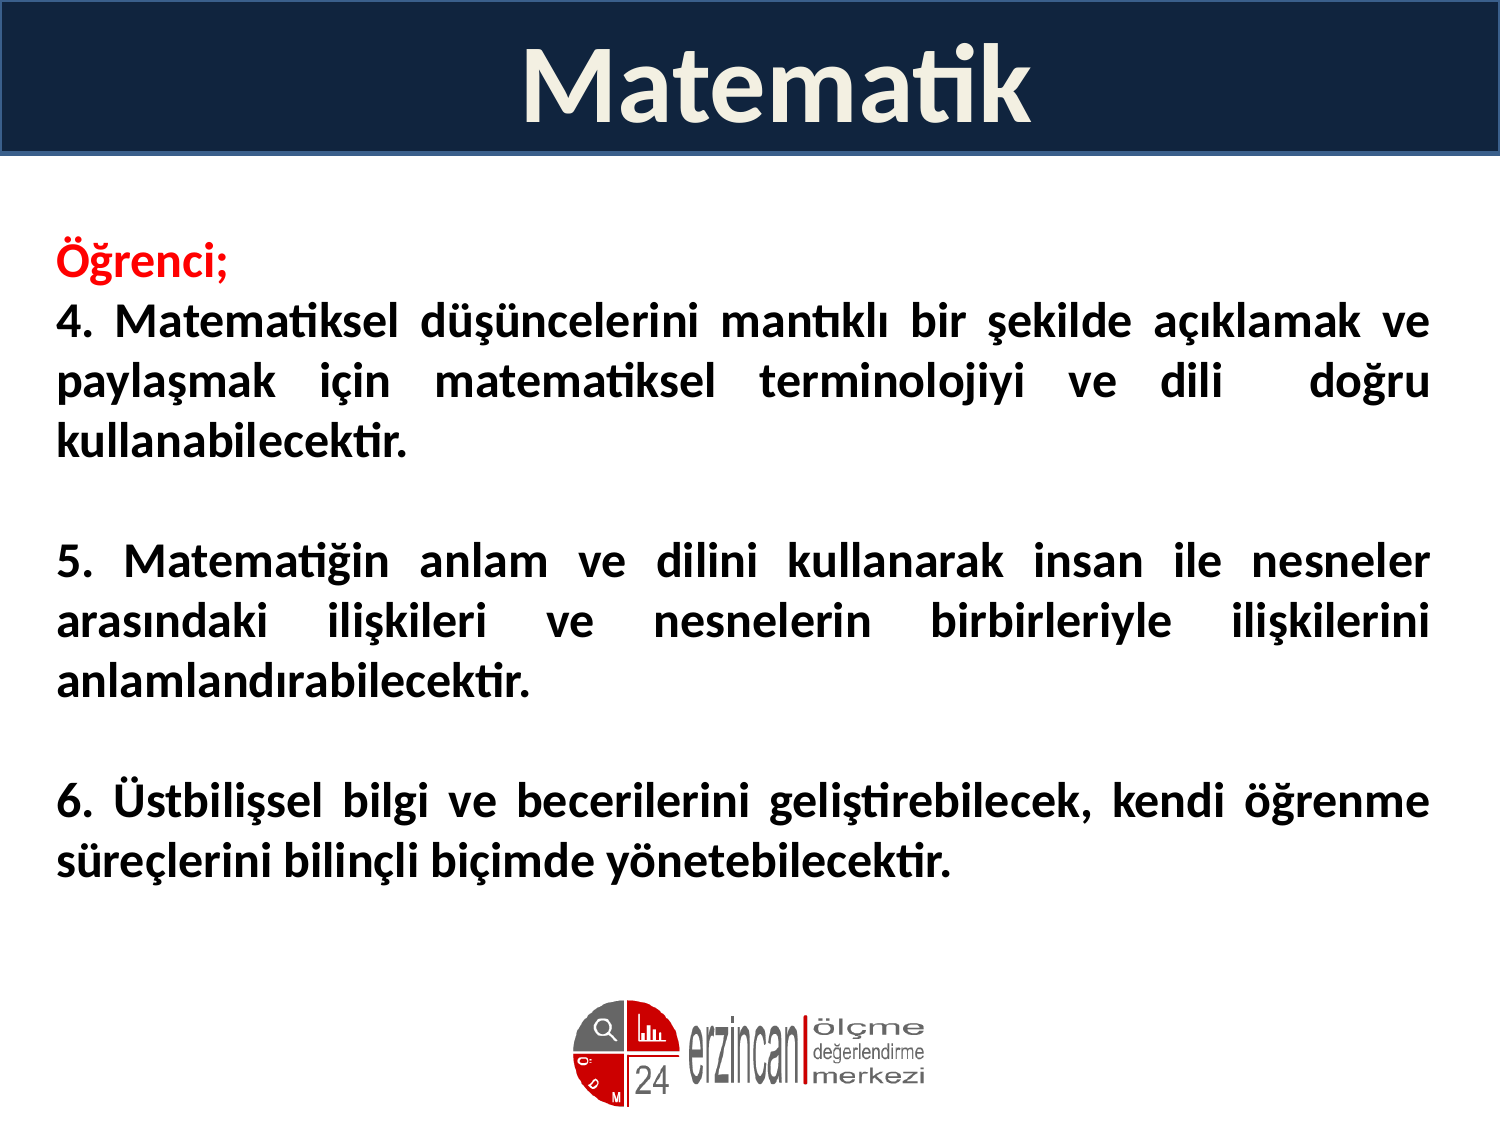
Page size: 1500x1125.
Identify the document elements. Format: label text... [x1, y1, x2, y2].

text_box [0, 0, 1500, 156]
text_box Öğrenci; 4. Matematiksel düşüncelerini mantıklı bir şekilde açıklamak ve paylaşmak için matematiksel terminolojiyi ve dili doğru kullanabilecektir. 5. Matematiğin anlam ve dilini kullanarak insan ile nesneler arasındaki ilişkileri ve nesnelerin birbirleriyle ilişkilerini anlamlandırabilecektir. 6. Üstbilişsel bilgi ve becerilerini geliştirebilecek, kendi öğrenme süreçlerini bilinçli biçimde yönetebilecektir. [41, 219, 1447, 895]
text_box Matematik [504, 2, 1048, 152]
picture [561, 991, 939, 1118]
